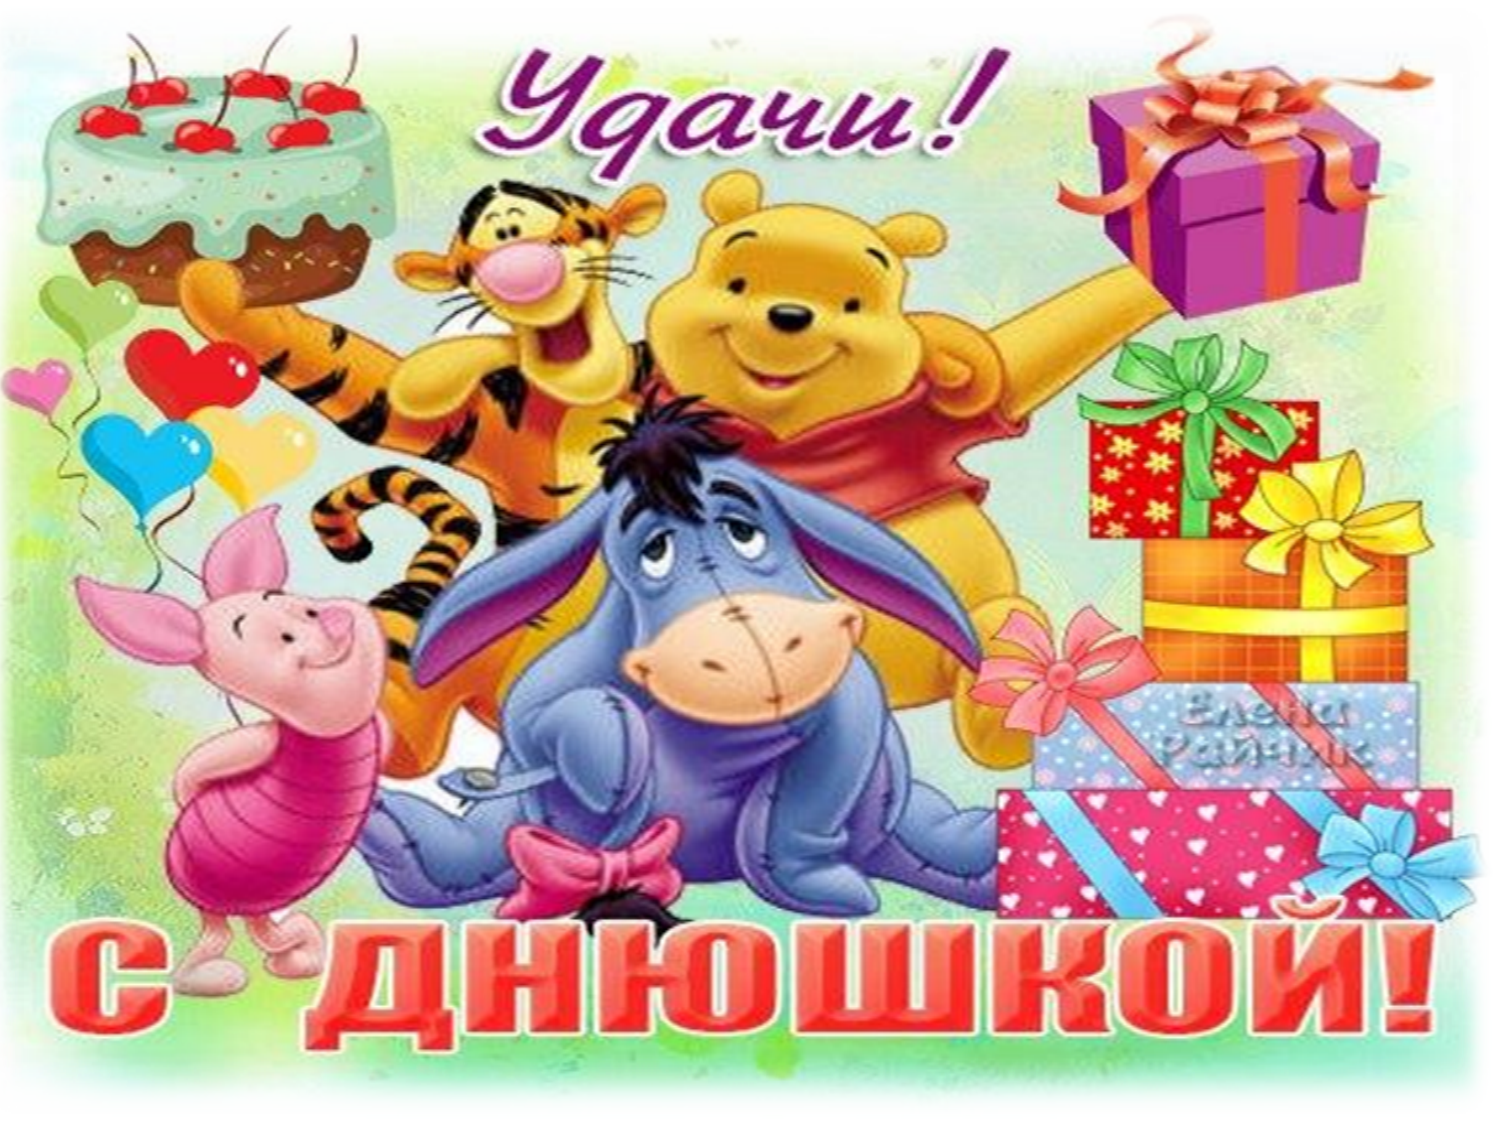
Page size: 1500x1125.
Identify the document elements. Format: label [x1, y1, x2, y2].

list [0, 0, 1495, 1125]
